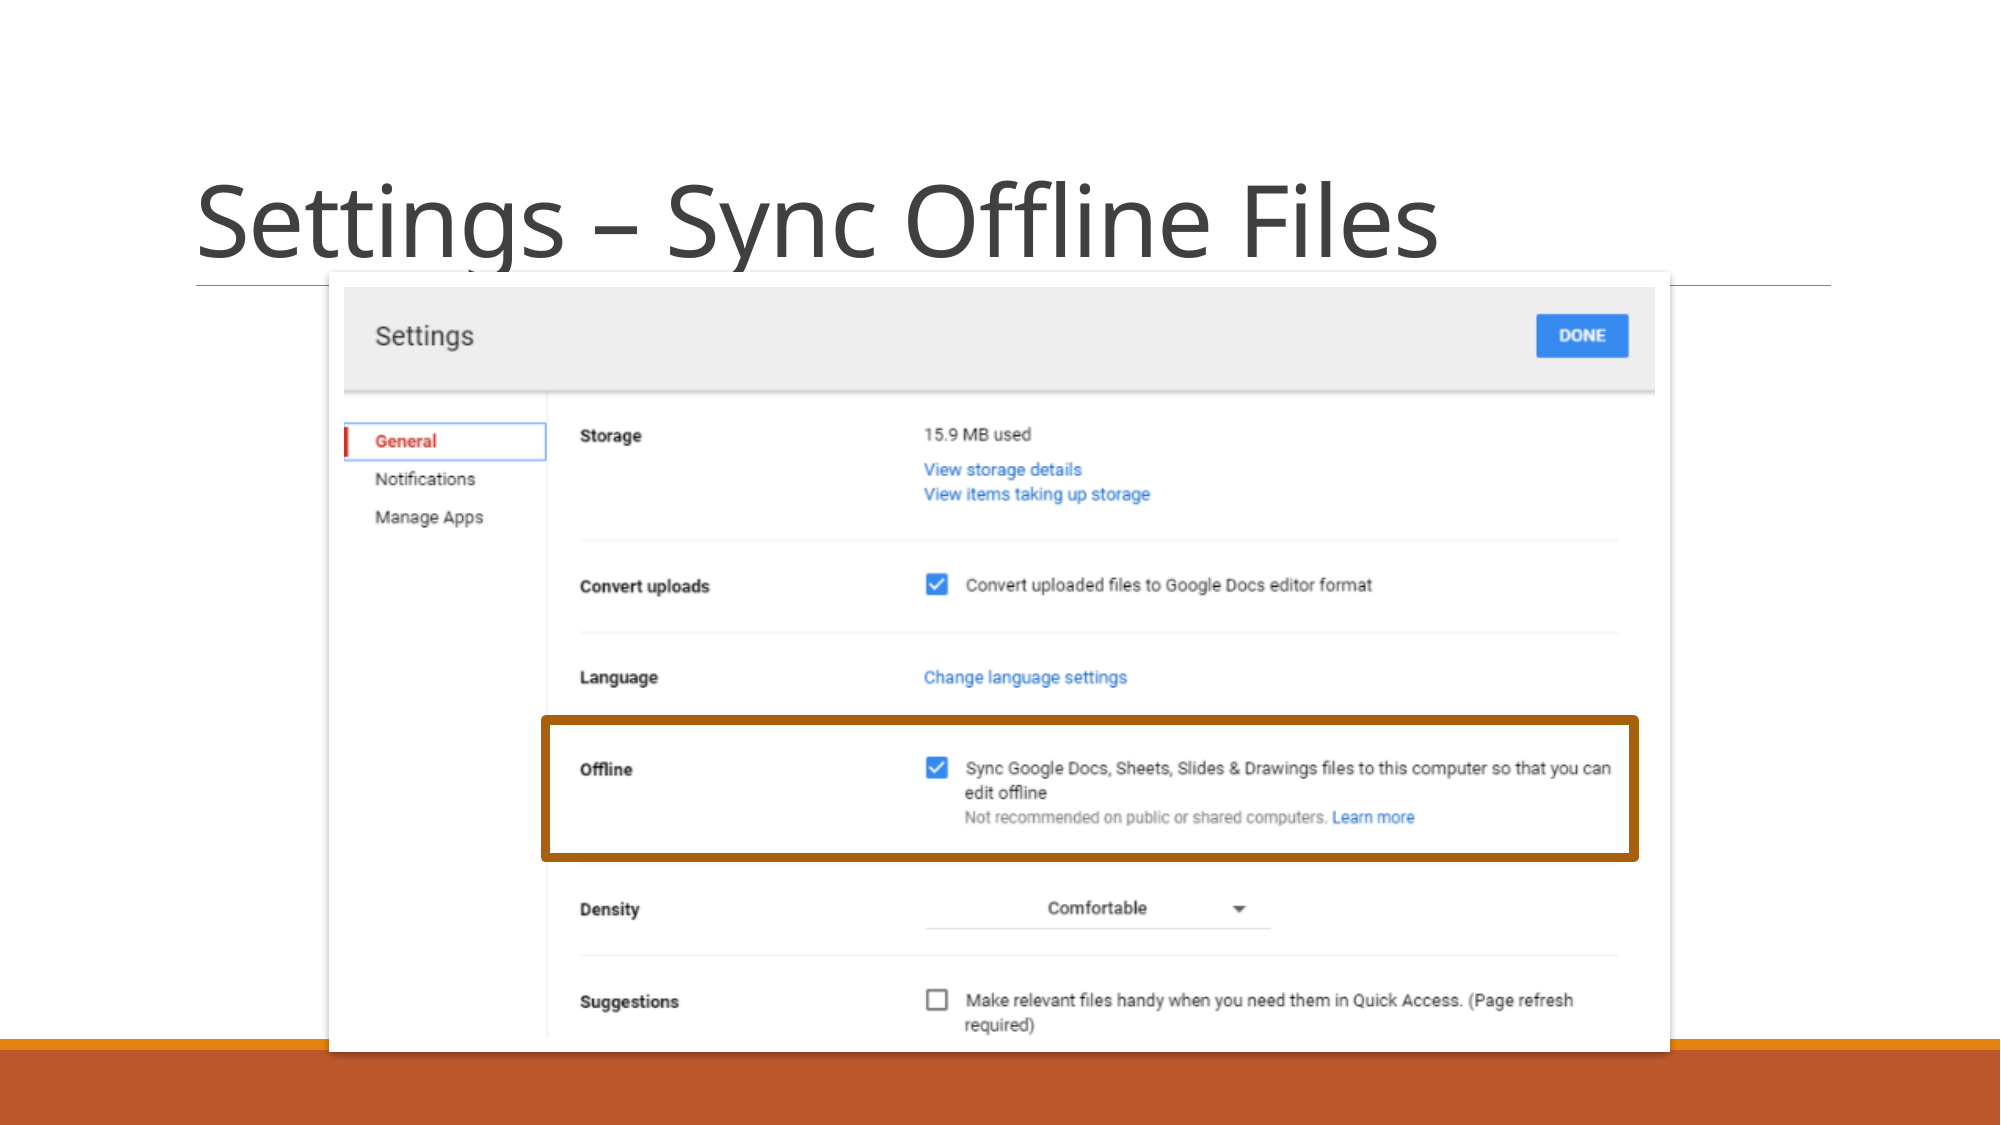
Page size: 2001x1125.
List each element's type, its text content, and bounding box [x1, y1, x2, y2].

title Settings – Sync Offline Files [180, 47, 1830, 285]
picture [343, 286, 1656, 1039]
